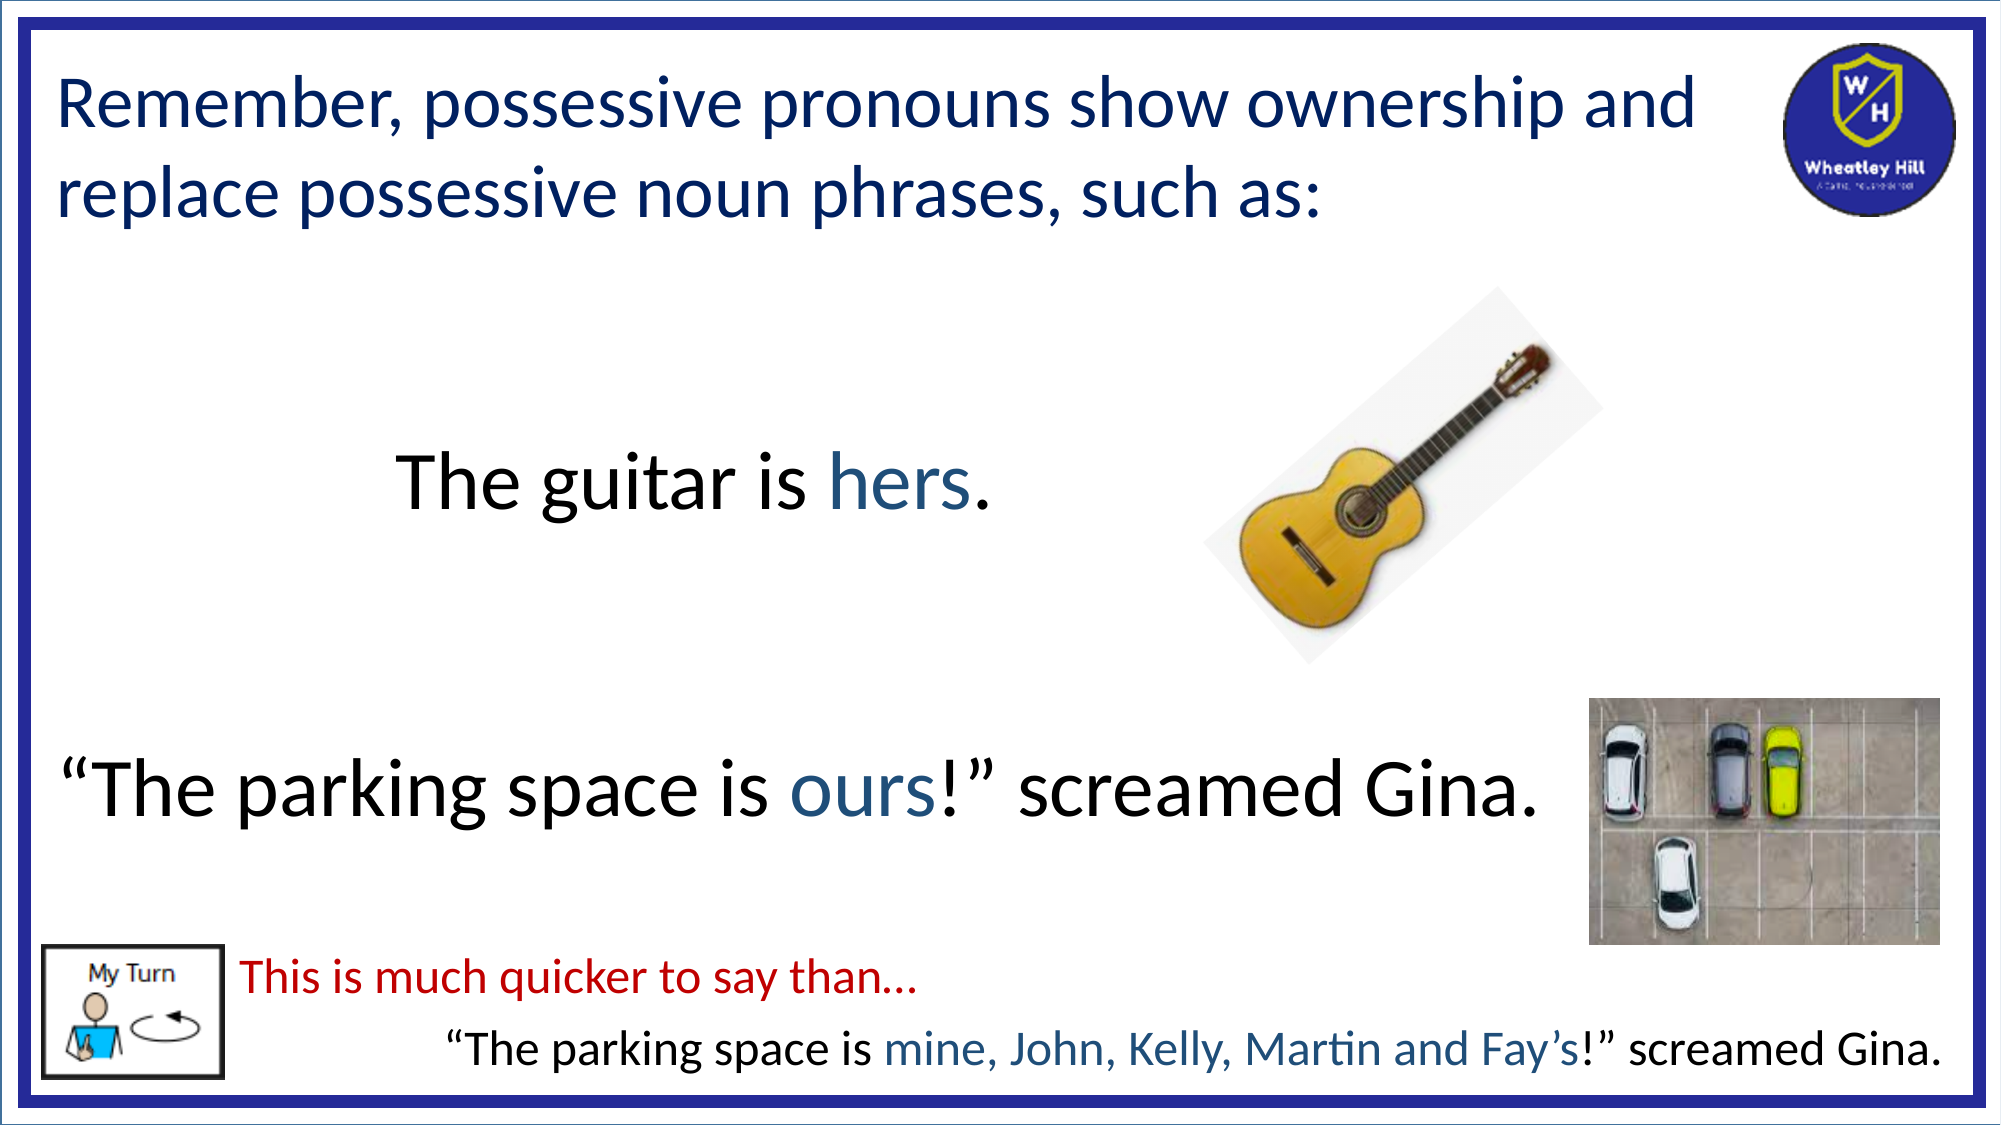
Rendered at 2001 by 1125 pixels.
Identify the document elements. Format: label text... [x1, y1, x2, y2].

text_box “The parking space is mine, John, Kelly, Martin and Fay’s!” screamed Gina. [428, 1008, 2000, 1083]
text_box This is much quicker to say than… [224, 936, 1822, 1012]
picture [0, 0, 2001, 1125]
text_box “The parking space is ours!” screamed Gina. [41, 725, 1589, 841]
text_box Remember, possessive pronouns show ownership and replace possessive noun phrases, such as: [41, 45, 1765, 240]
text_box The guitar is hers. [381, 419, 1075, 534]
